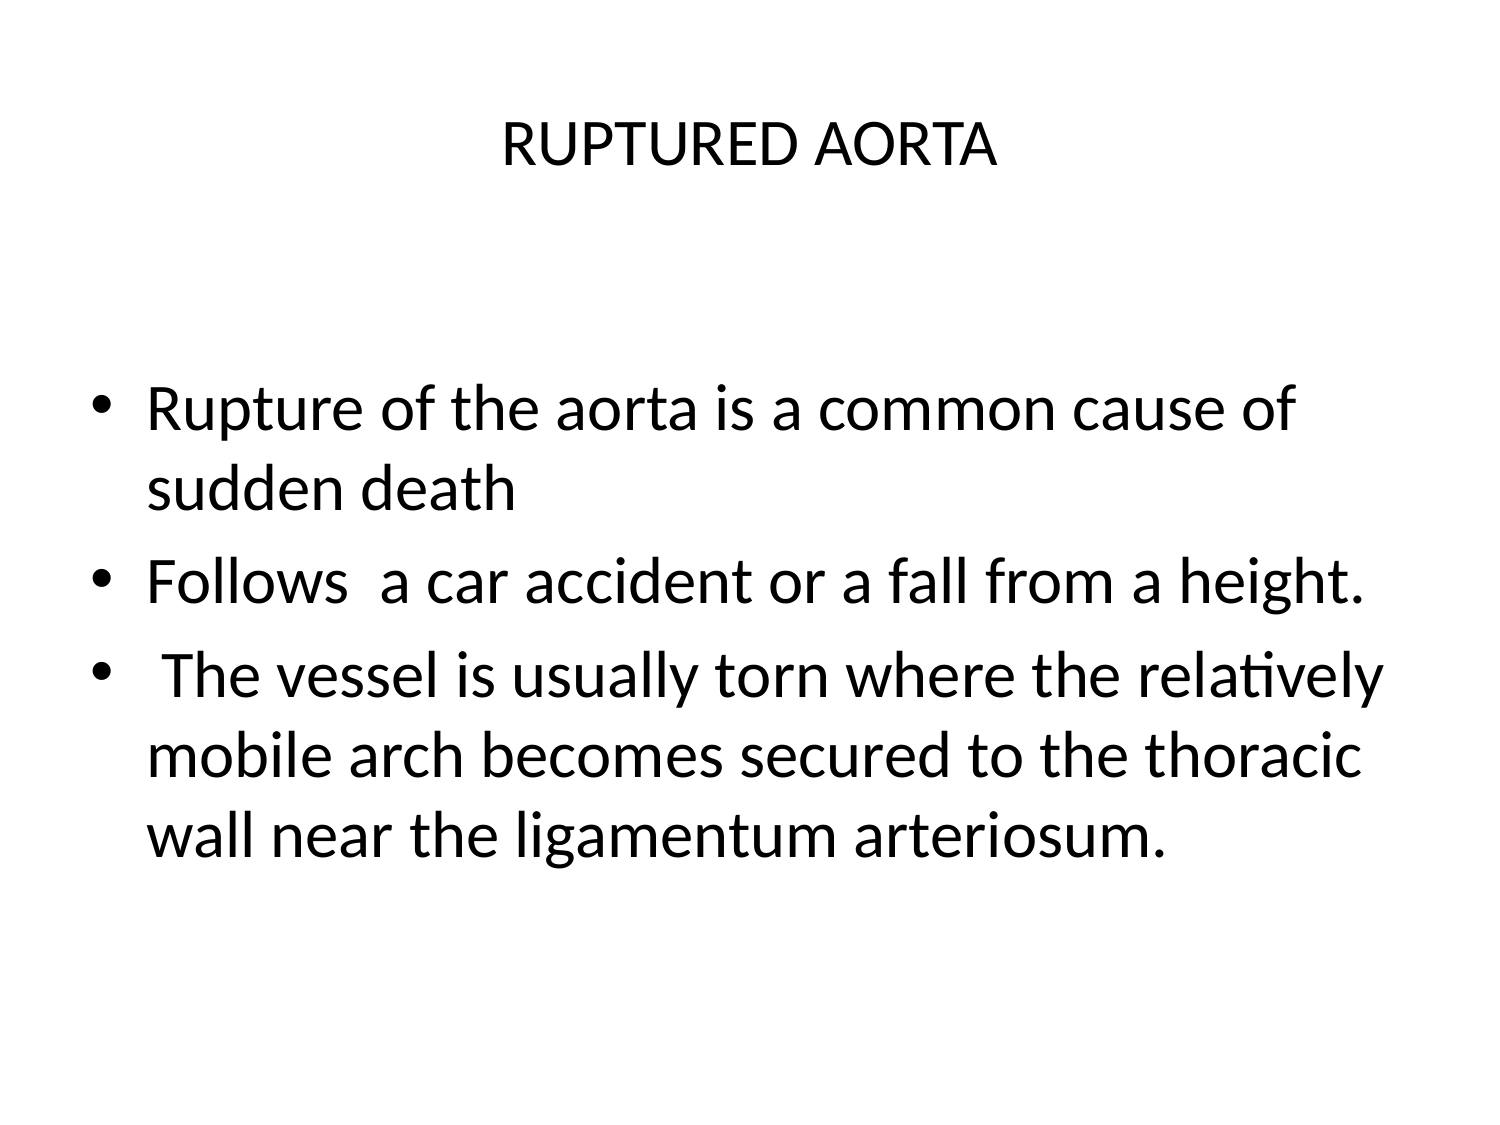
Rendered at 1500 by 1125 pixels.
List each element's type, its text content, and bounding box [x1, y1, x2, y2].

title RUPTURED AORTA [75, 45, 1425, 233]
list Rupture of the aorta is a common cause of sudden death Follows a car accident or a fall from a height. The vessel is usually torn where the relatively mobile arch becomes secured to the thoracic wall near the ligamentum arteriosum. [75, 262, 1425, 1005]
